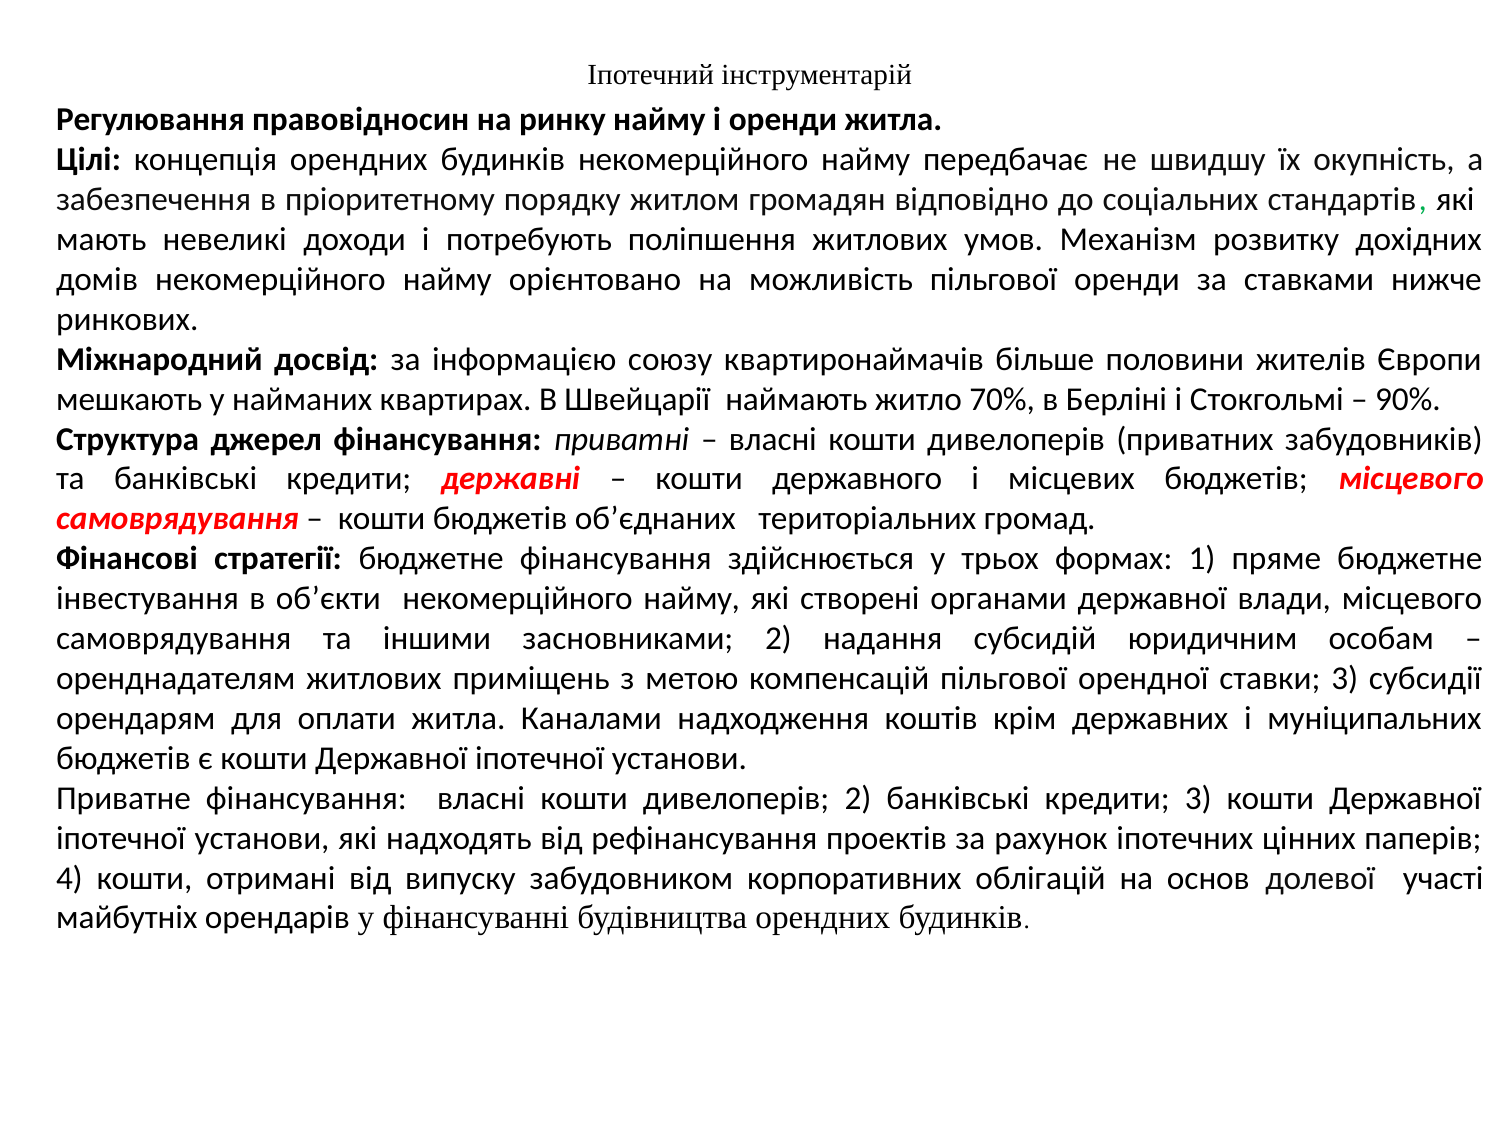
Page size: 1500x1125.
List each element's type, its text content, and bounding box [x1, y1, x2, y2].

title Іпотечний інструментарій [75, 45, 1425, 89]
text_box Регулювання правовідносин на ринку найму і оренди житла. Цілі: концепція орендних будинків некомерційного найму передбачає не швидшу їх окупність, а забезпечення в пріоритетному порядку житлом громадян відповідно до соціальних стандартів, які мають невеликі доходи і потребують поліпшення житлових умов. Механізм розвитку дохідних домів некомерційного найму орієнтовано на можливість пільгової оренди за ставками нижче ринкових. Міжнародний досвід: за інформацією союзу квартиронаймачів більше половини жителів Європи мешкають у найманих квартирах. В Швейцарії наймають житло 70%, в Берліні і Стокгольмі – 90%. Структура джерел фінансування: приватні – власні кошти дивелоперів (приватних забудовників) та банківські кредити; державні – кошти державного і місцевих бюджетів; місцевого самоврядування – кошти бюджетів об’єднаних територіальних громад. Фінансові стратегії: бюджетне фінансування здійснюється у трьох формах: 1) пряме бюджетне інвестування в об’єкти некомерційного найму, які створені органами державної влади, місцевого самоврядування та іншими засновниками; 2) надання субсидій юридичним особам –оренднадателям житлових приміщень з метою компенсацій пільгової орендної ставки; 3) субсидії орендарям для оплати житла. Каналами надходження коштів крім державних і муніципальних бюджетів є кошти Державної іпотечної установи. Приватне фінансування: власні кошти дивелоперів; 2) банківські кредити; 3) кошти Державної іпотечної установи, які надходять від рефінансування проектів за рахунок іпотечних цінних паперів; 4) кошти, отримані від випуску забудовником корпоративних облігацій на основ долевої участі майбутніх орендарів у фінансуванні будівництва орендних будинків. [41, 89, 1499, 943]
